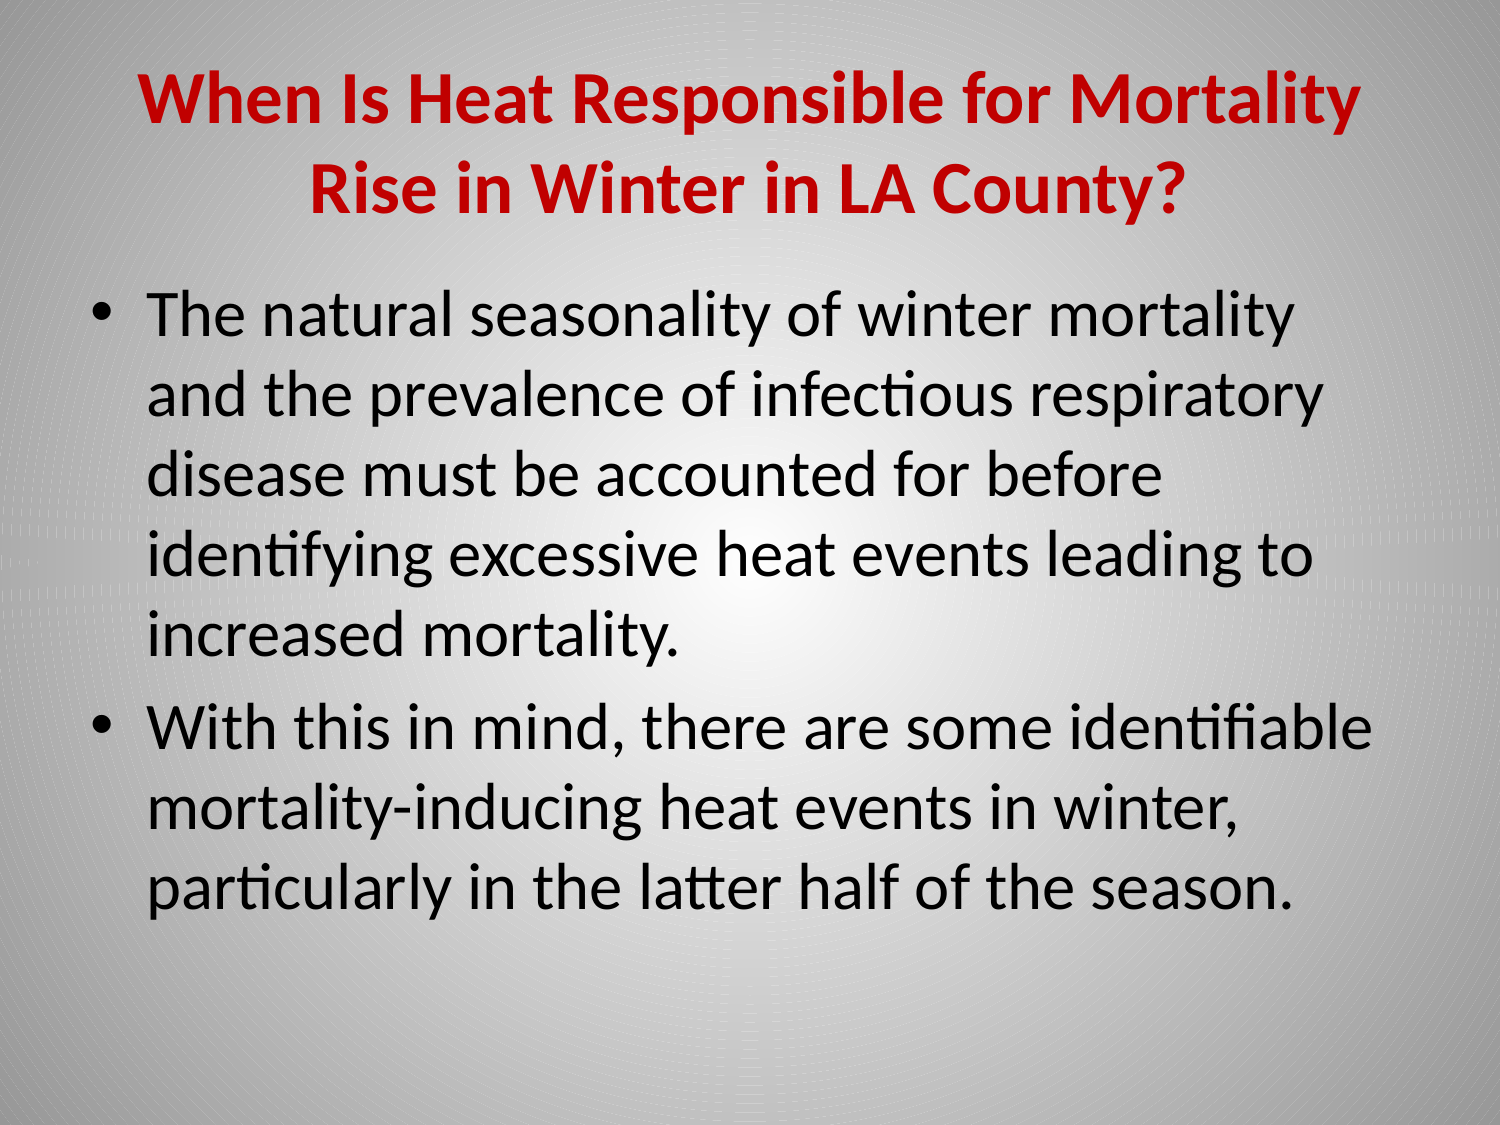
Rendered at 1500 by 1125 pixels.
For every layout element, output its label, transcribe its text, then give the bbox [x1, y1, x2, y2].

list The natural seasonality of winter mortality and the prevalence of infectious respiratory disease must be accounted for before identifying excessive heat events leading to increased mortality. With this in mind, there are some identifiable mortality-inducing heat events in winter, particularly in the latter half of the season. [75, 262, 1425, 1005]
title When Is Heat Responsible for Mortality Rise in Winter in LA County? [75, 45, 1425, 233]
